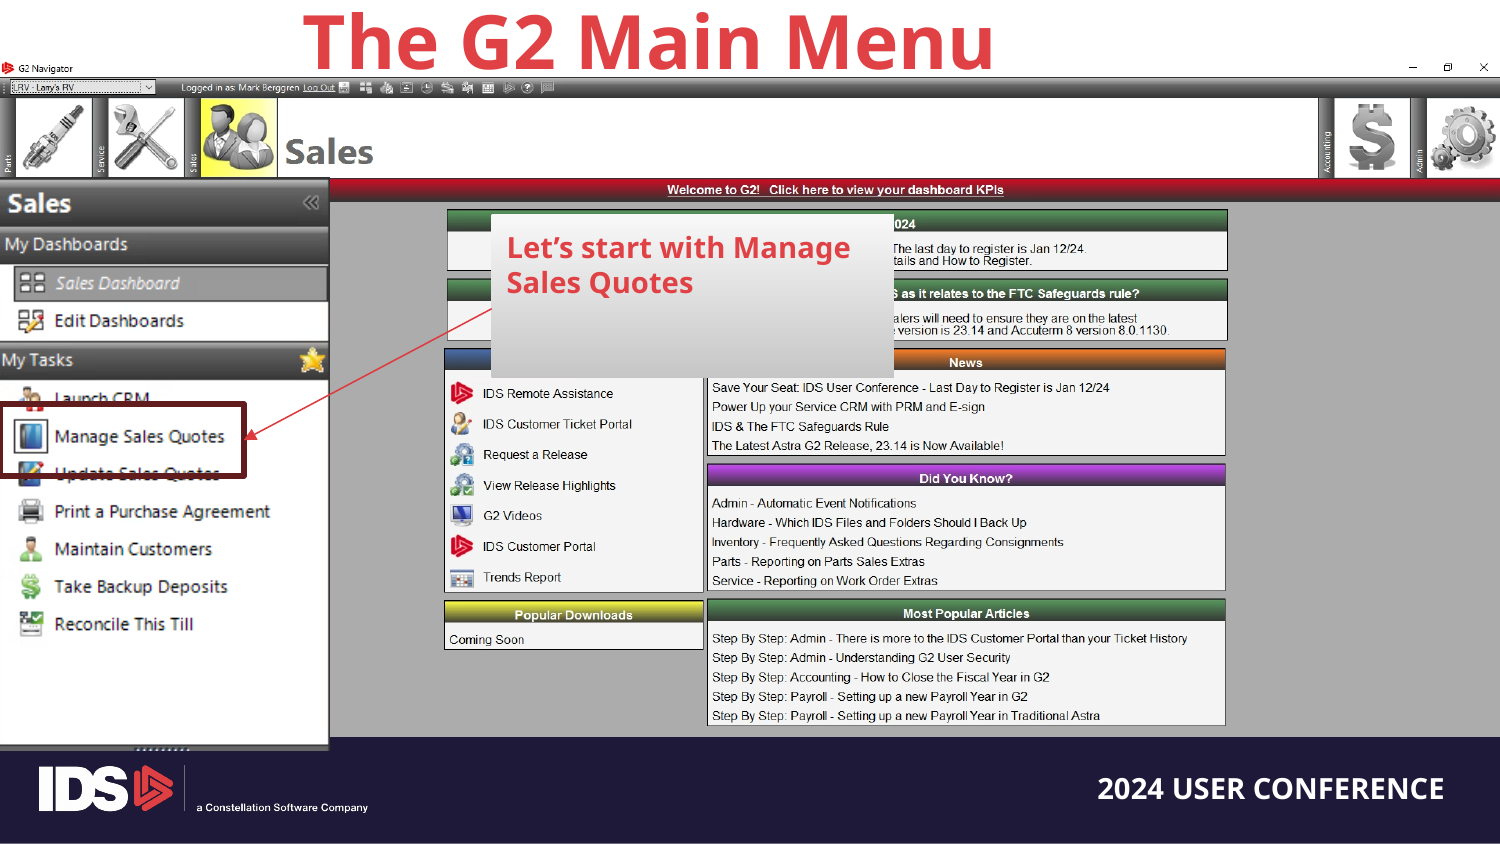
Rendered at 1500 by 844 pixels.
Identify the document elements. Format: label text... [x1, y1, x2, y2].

picture [0, 60, 1500, 751]
list The G2 Main Menu [287, 0, 1213, 59]
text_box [243, 308, 492, 441]
picture [39, 765, 368, 813]
